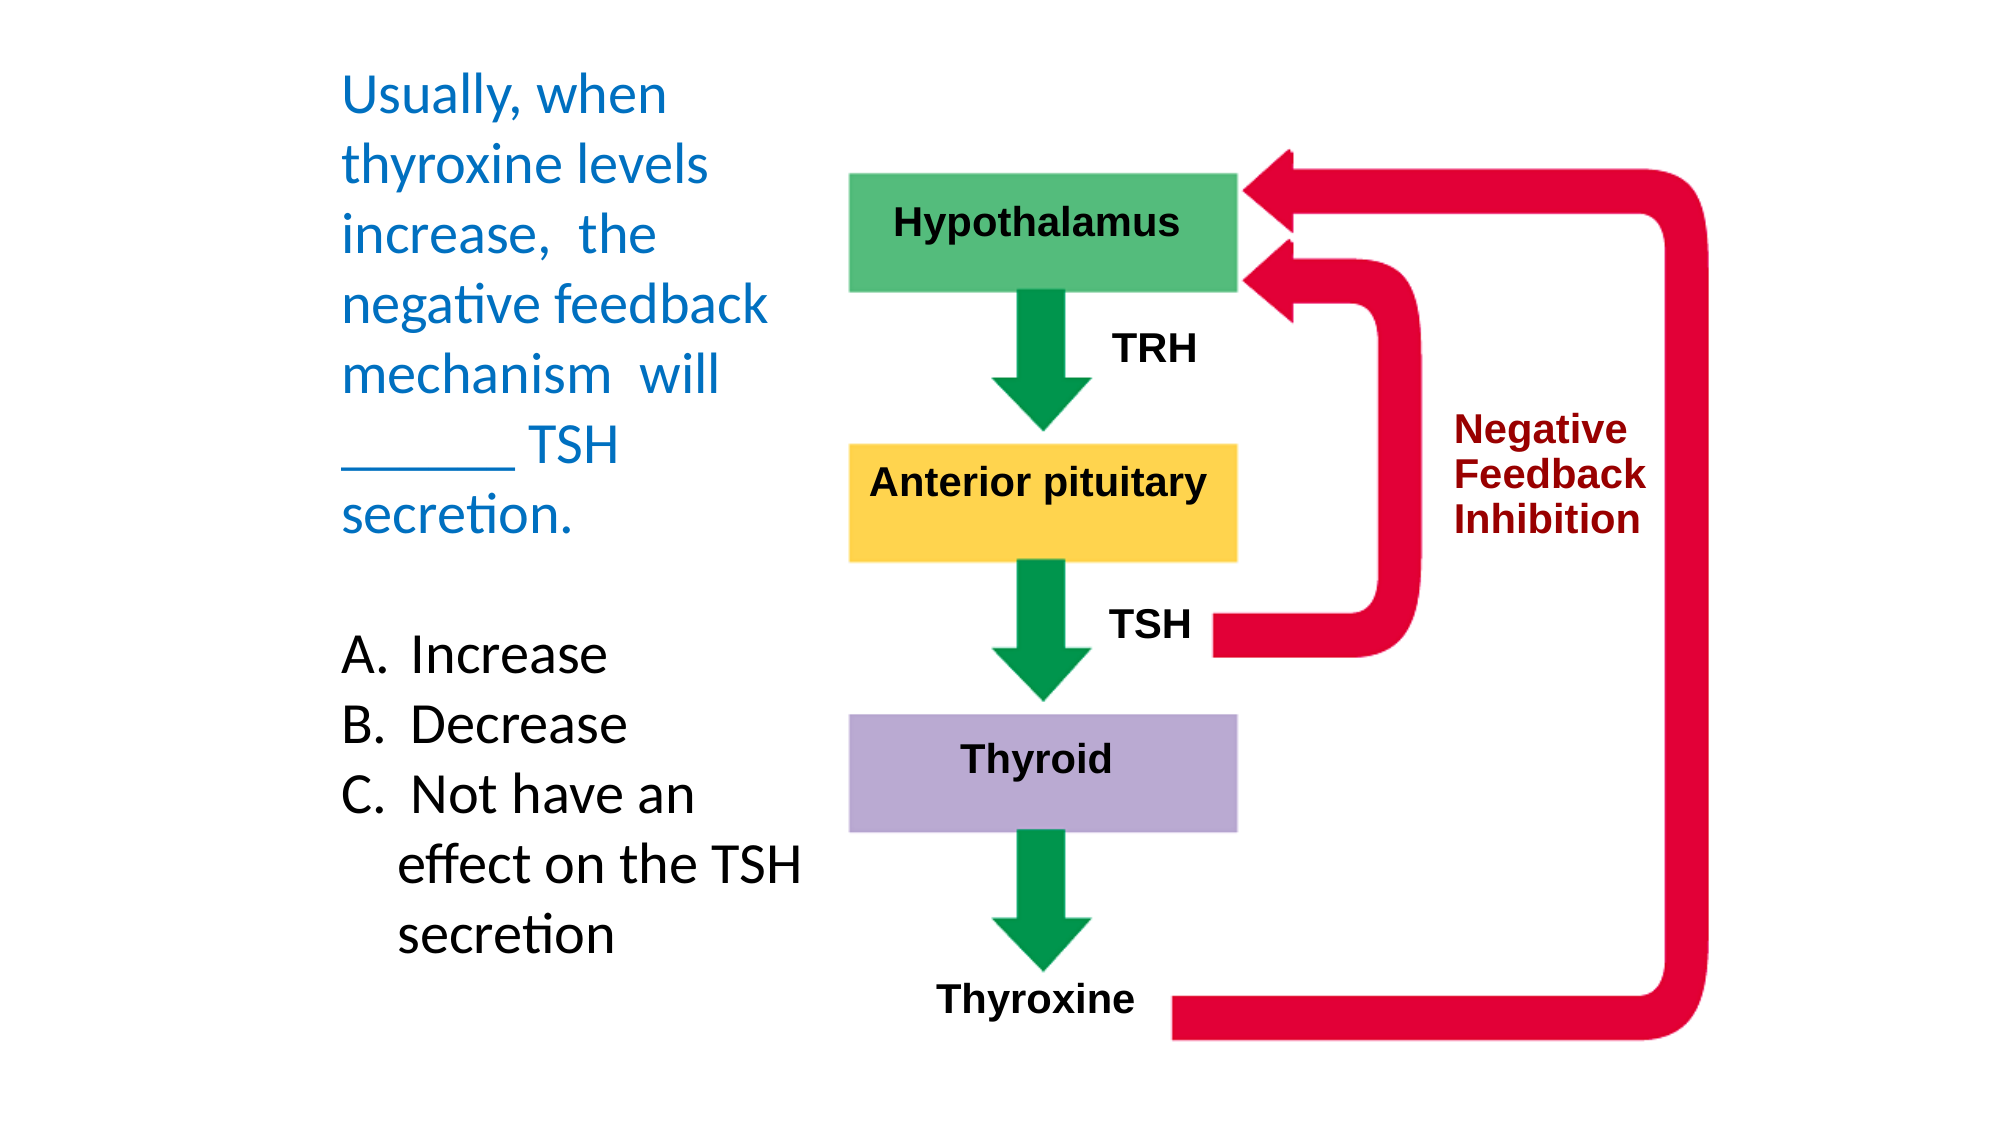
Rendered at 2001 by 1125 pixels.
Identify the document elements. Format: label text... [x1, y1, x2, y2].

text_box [836, 134, 1720, 1048]
text_box Usually, when thyroxine levels increase, the negative feedback mechanism will ______ TSH secretion. Increase Decrease Not have an effect on the TSH secretion [326, 47, 839, 1063]
